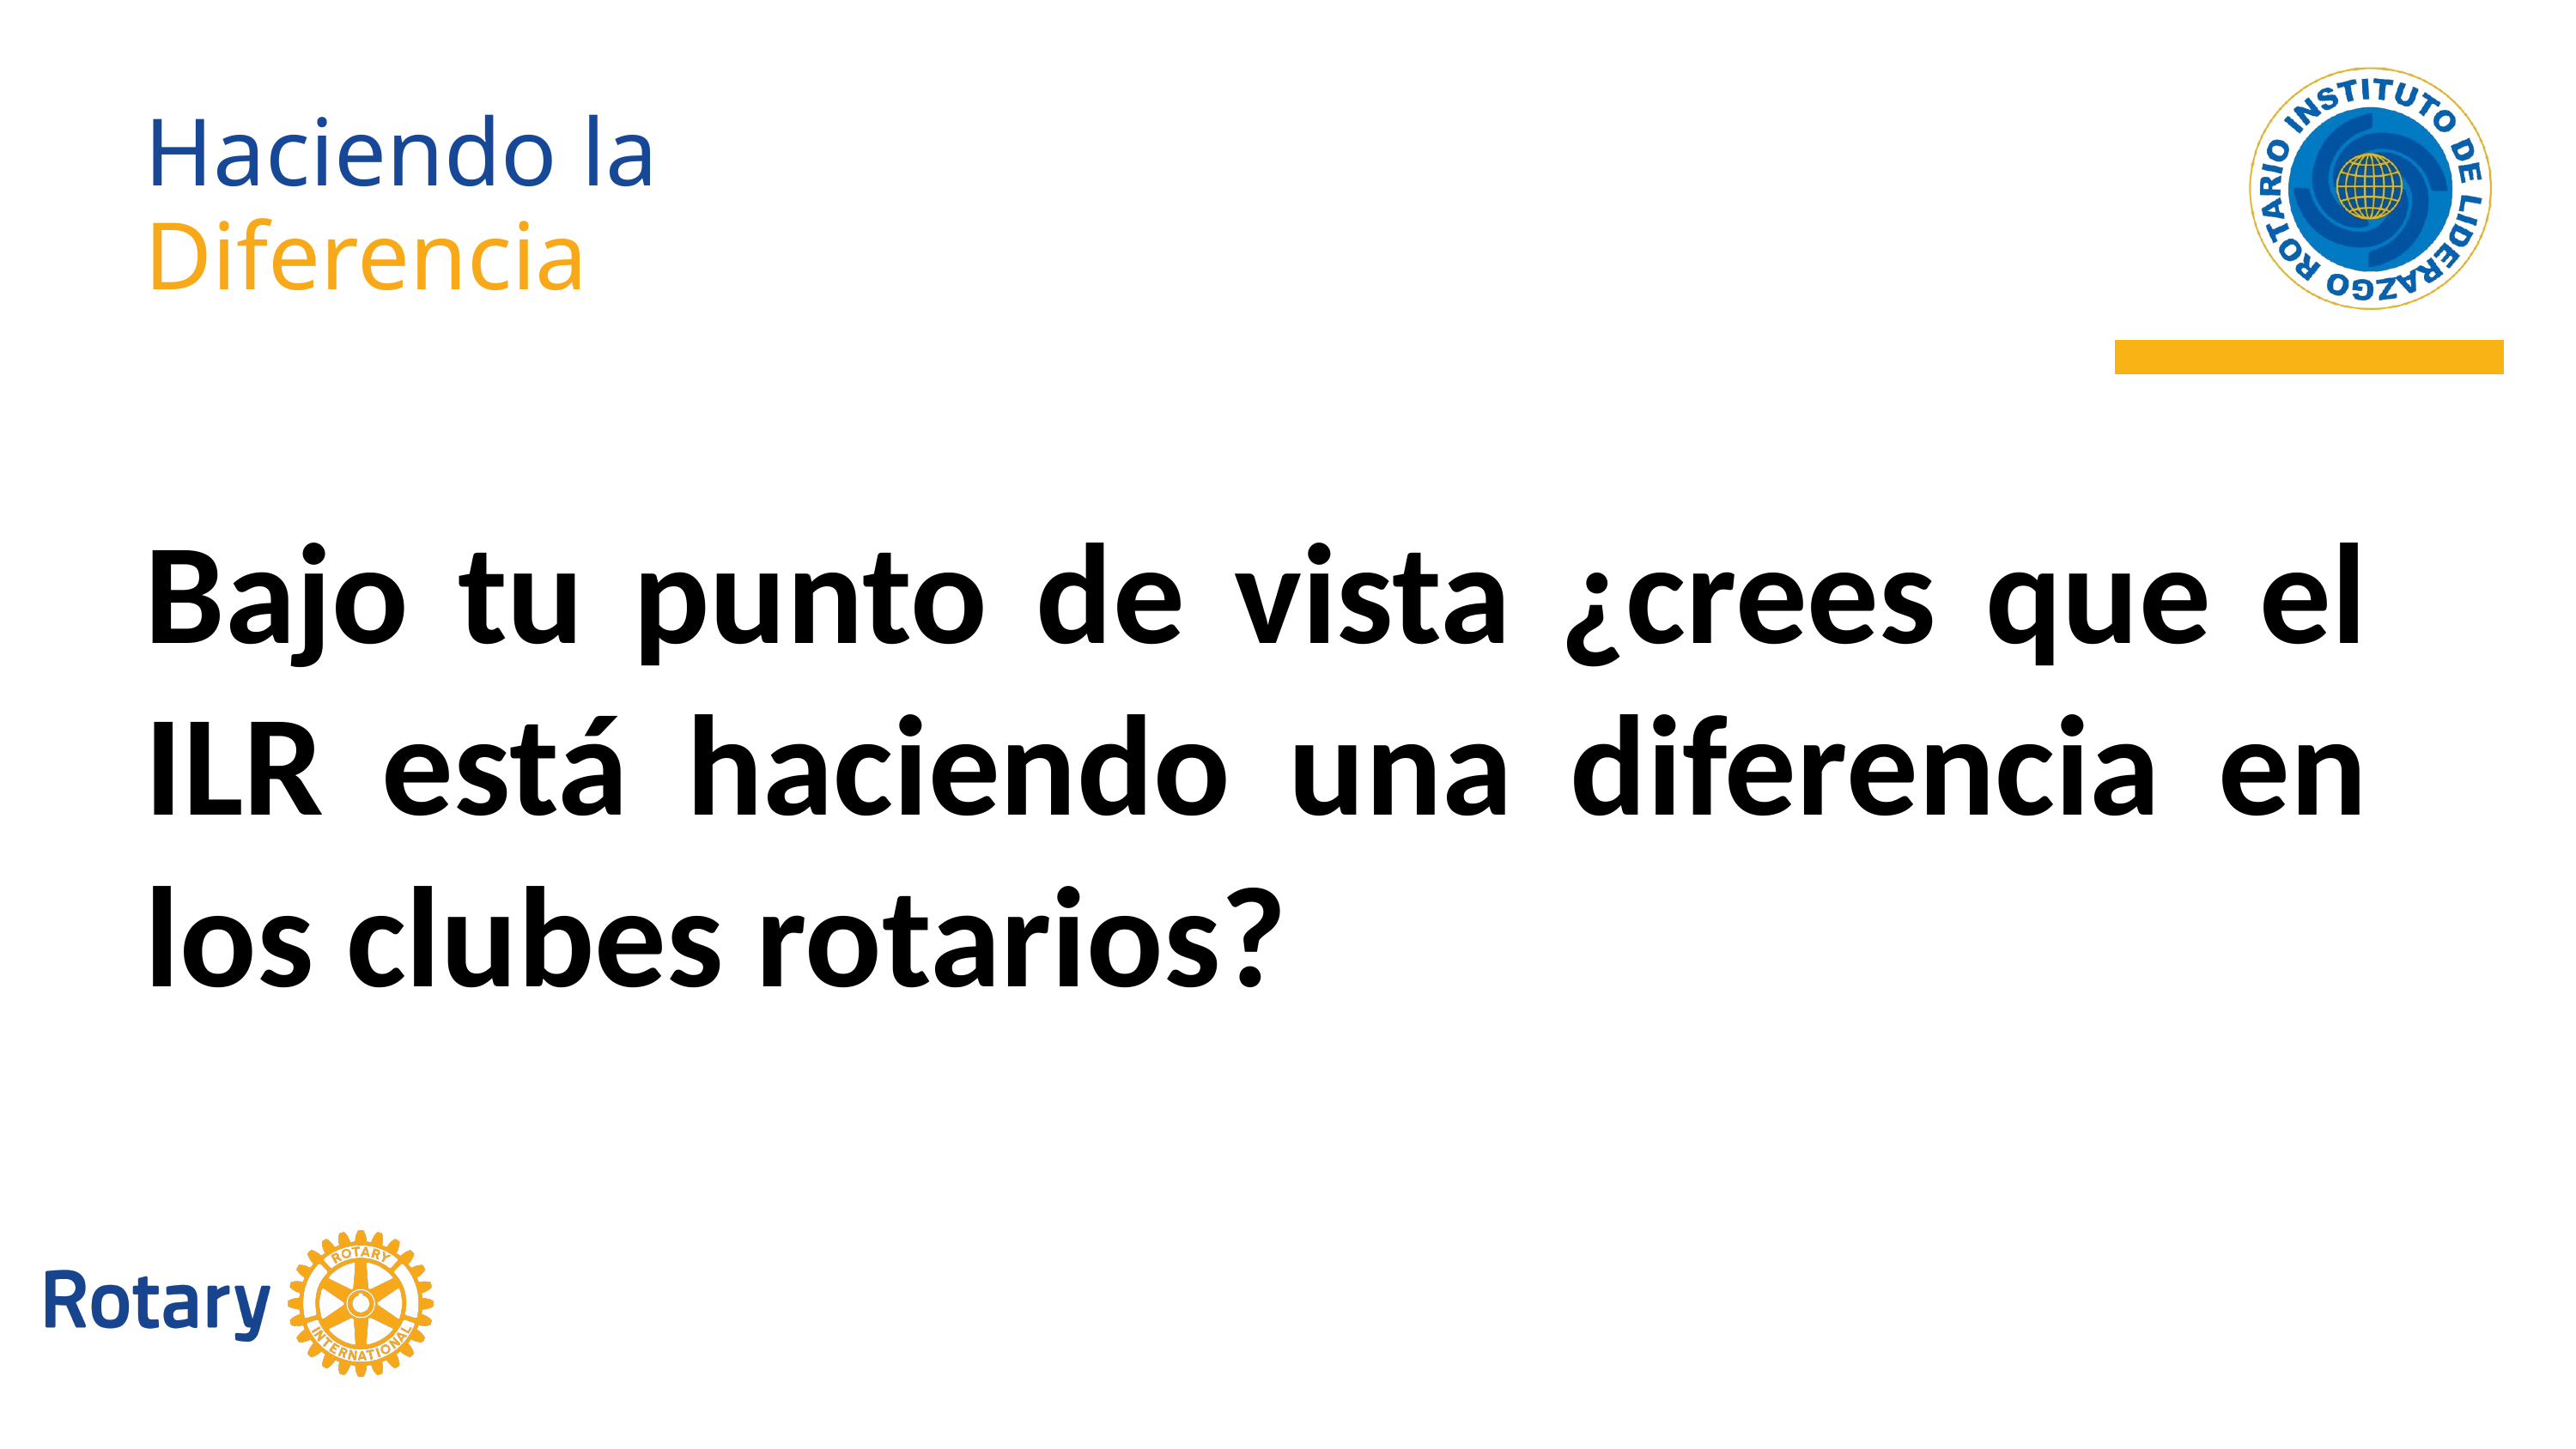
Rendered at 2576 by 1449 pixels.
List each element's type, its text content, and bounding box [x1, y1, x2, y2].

picture [2236, 52, 2505, 320]
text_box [2115, 339, 2505, 375]
text_box Diferencia [144, 221, 1342, 308]
text_box Haciendo la [144, 117, 1289, 205]
picture [45, 1230, 434, 1377]
text_box Bajo tu punto de vista ¿crees que el ILR está haciendo una diferencia en los clubes rotarios? [144, 500, 2371, 1016]
